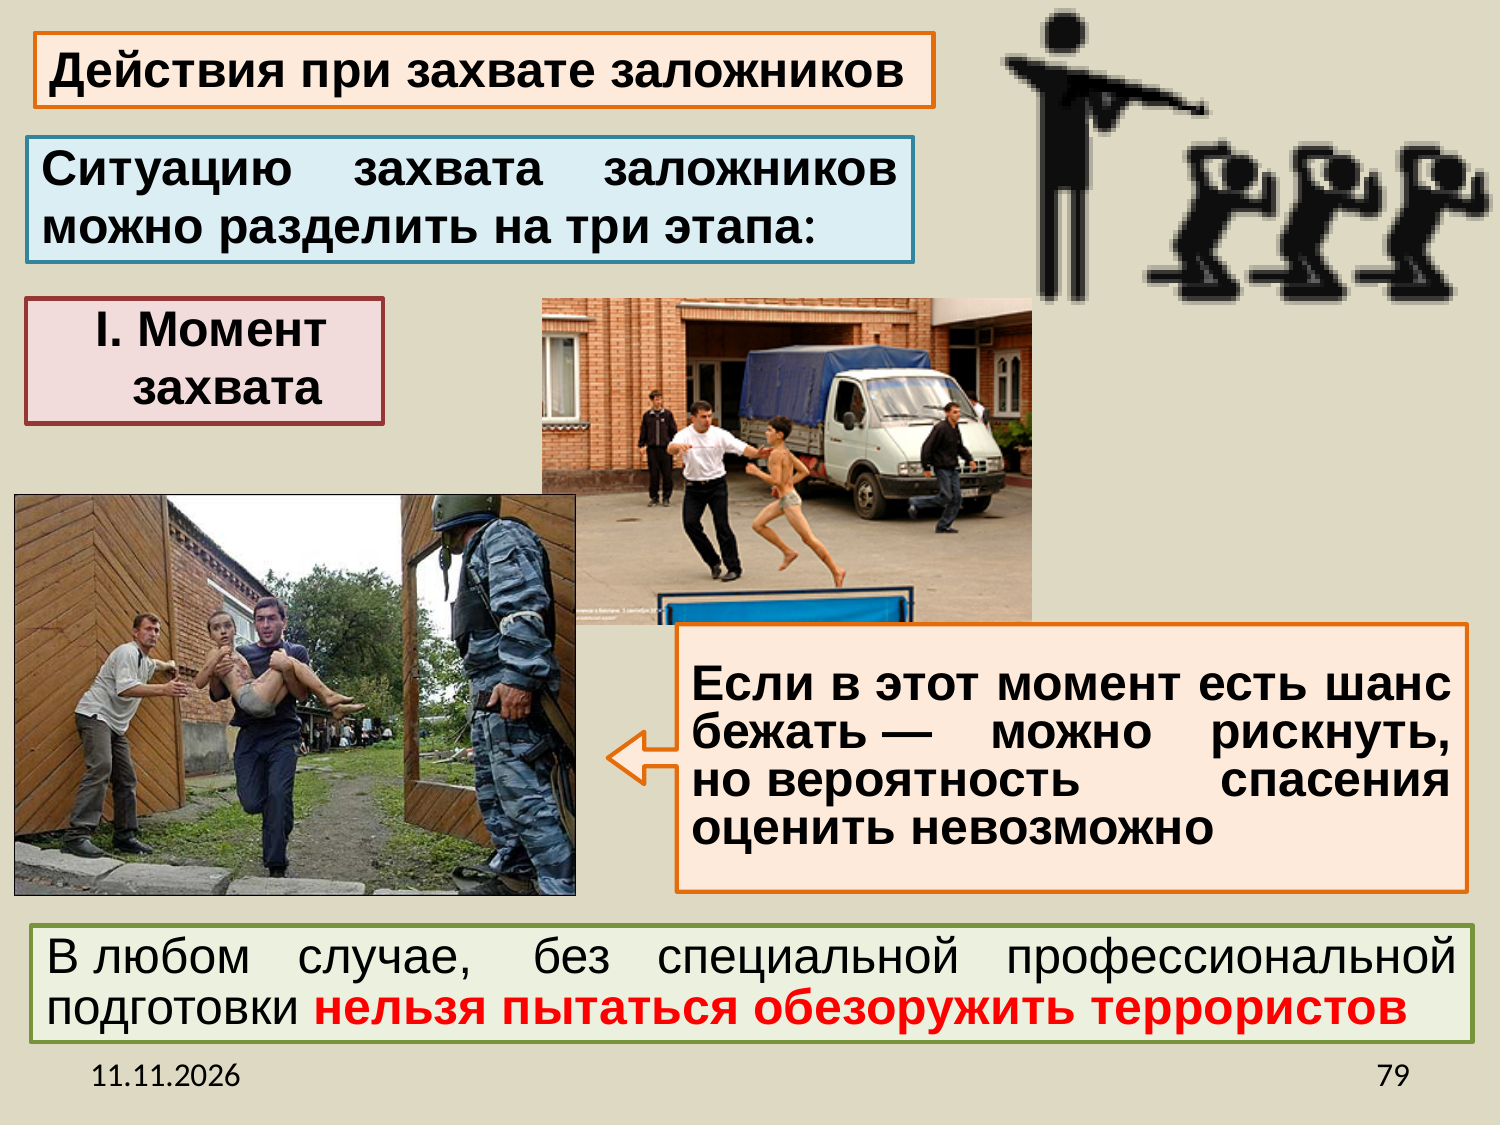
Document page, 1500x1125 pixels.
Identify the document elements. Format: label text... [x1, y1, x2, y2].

text_box В любом случае, без специальной профессиональной подготовки нельзя пытаться обезоружить террористов [31, 925, 1473, 1043]
picture [14, 0, 1498, 897]
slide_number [75, 1042, 425, 1103]
text_box I. Момент захвата [26, 298, 383, 424]
text_box Если в этот момент есть шанс бежать — можно рискнуть, но вероятность спасения оценить невозможно [605, 622, 1469, 894]
text_box Действия при захвате заложников [34, 32, 934, 108]
slide_number 79 [1074, 1042, 1425, 1103]
text_box Ситуацию захвата заложников можно разделить на три этапа: [27, 137, 913, 263]
